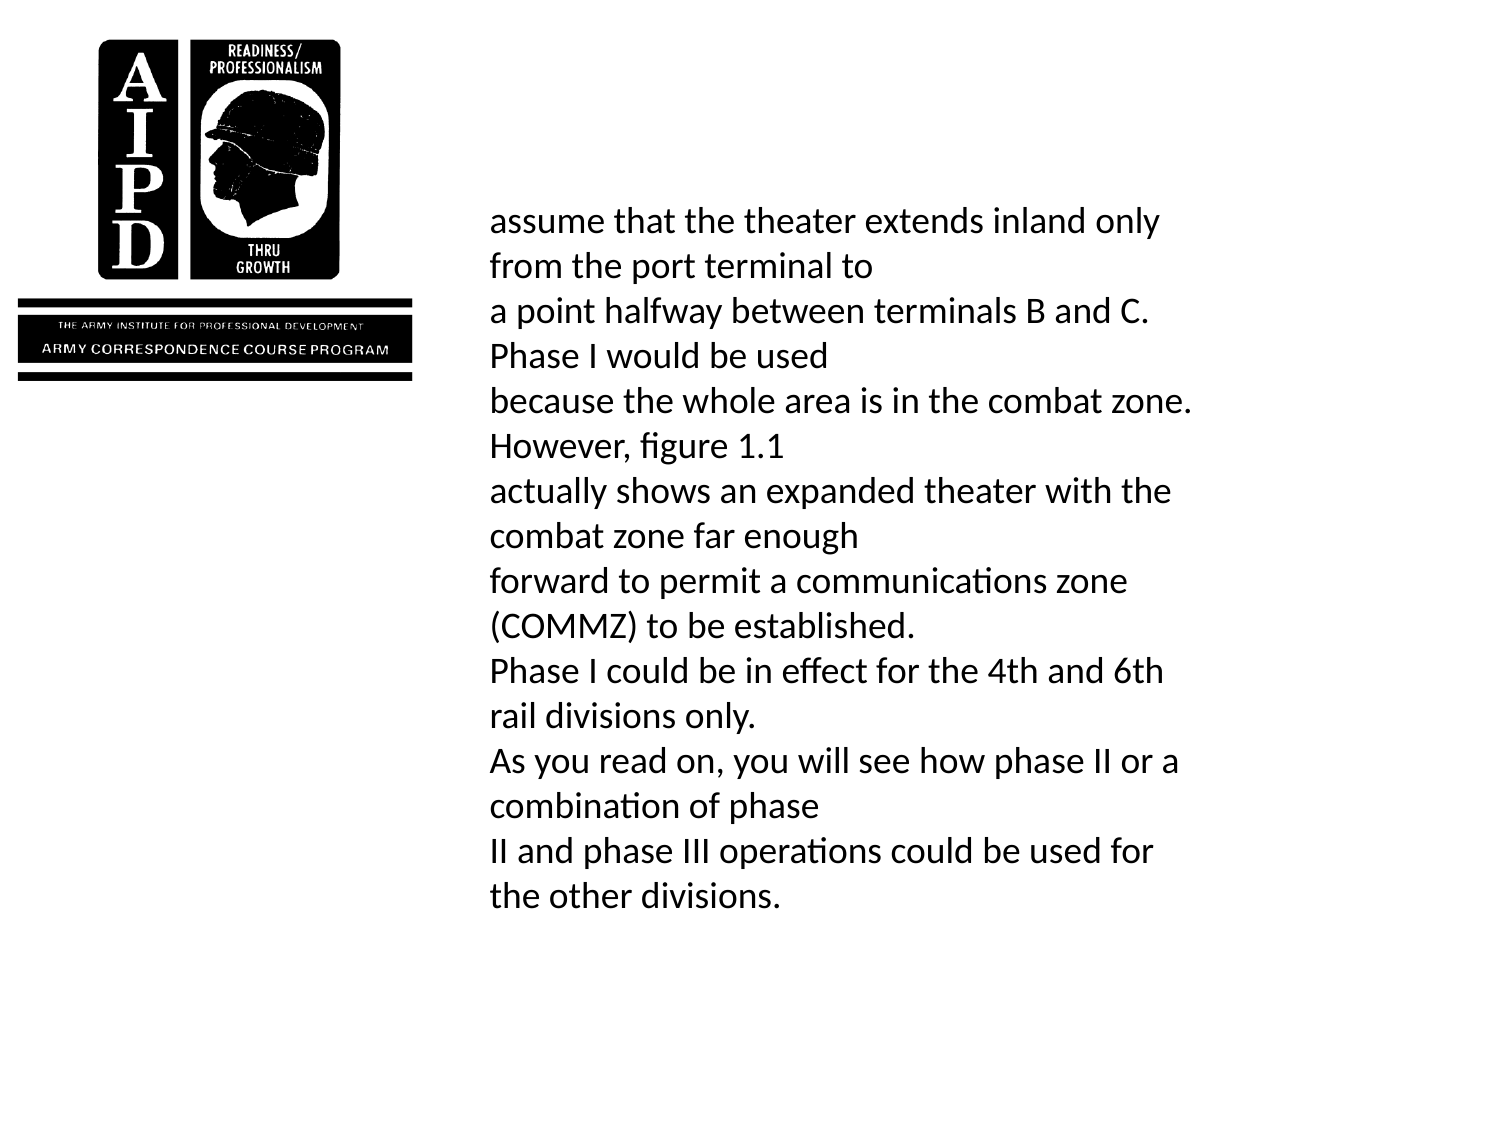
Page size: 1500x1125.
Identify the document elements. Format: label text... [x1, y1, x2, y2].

text_box assume that the theater extends inland only from the port terminal to a point halfway between terminals B and C. Phase I would be used because the whole area is in the combat zone. However, figure 1.1 actually shows an expanded theater with the combat zone far enough forward to permit a communications zone (COMMZ) to be established. Phase I could be in effect for the 4th and 6th rail divisions only. As you read on, you will see how phase II or a combination of phase II and phase III operations could be used for the other divisions. [474, 188, 1225, 923]
picture [13, 37, 413, 384]
